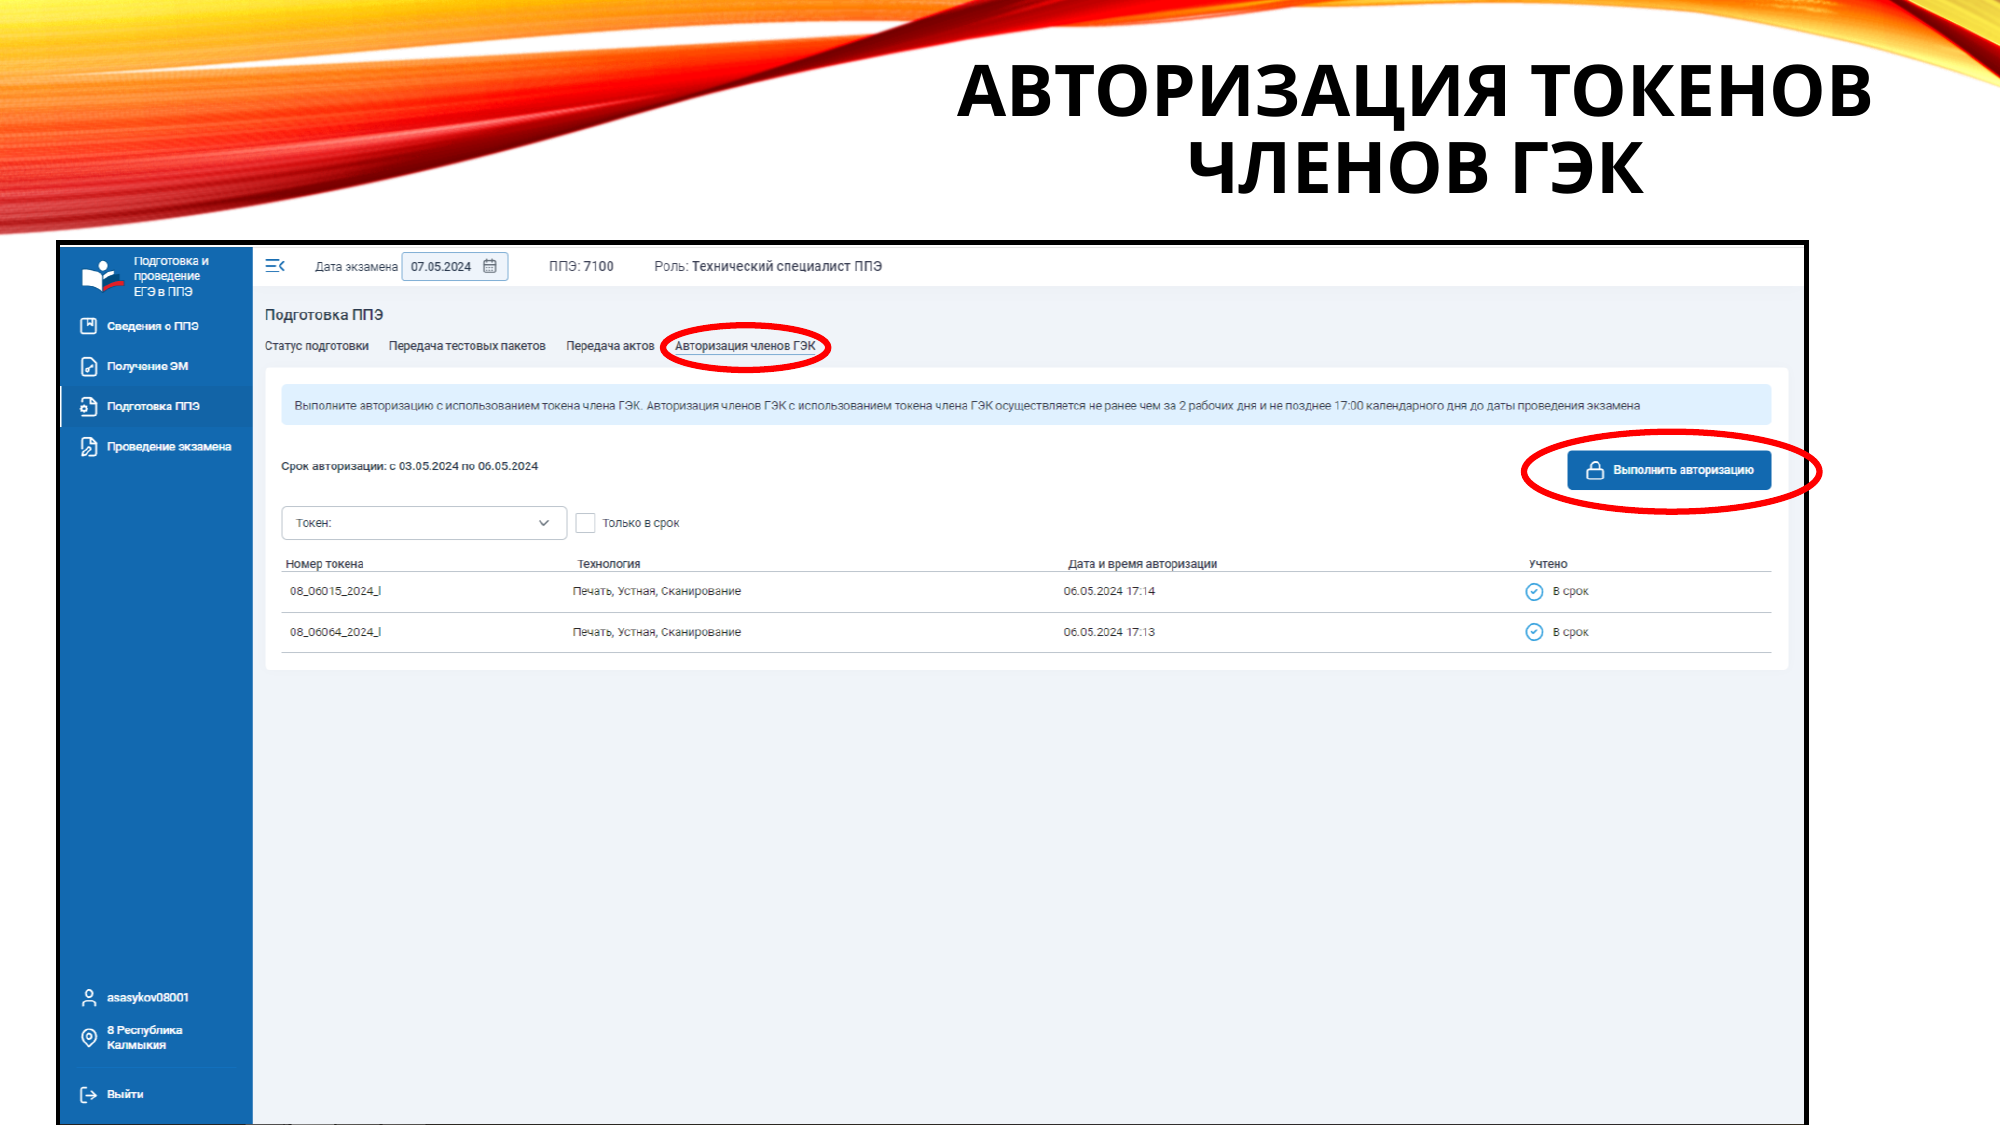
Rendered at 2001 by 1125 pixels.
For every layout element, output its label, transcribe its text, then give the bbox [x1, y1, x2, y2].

picture [0, 0, 2000, 237]
text_box [1805, 453, 1821, 491]
picture [59, 244, 1805, 1125]
title Авторизация токенов членов гэк [932, 47, 1900, 217]
